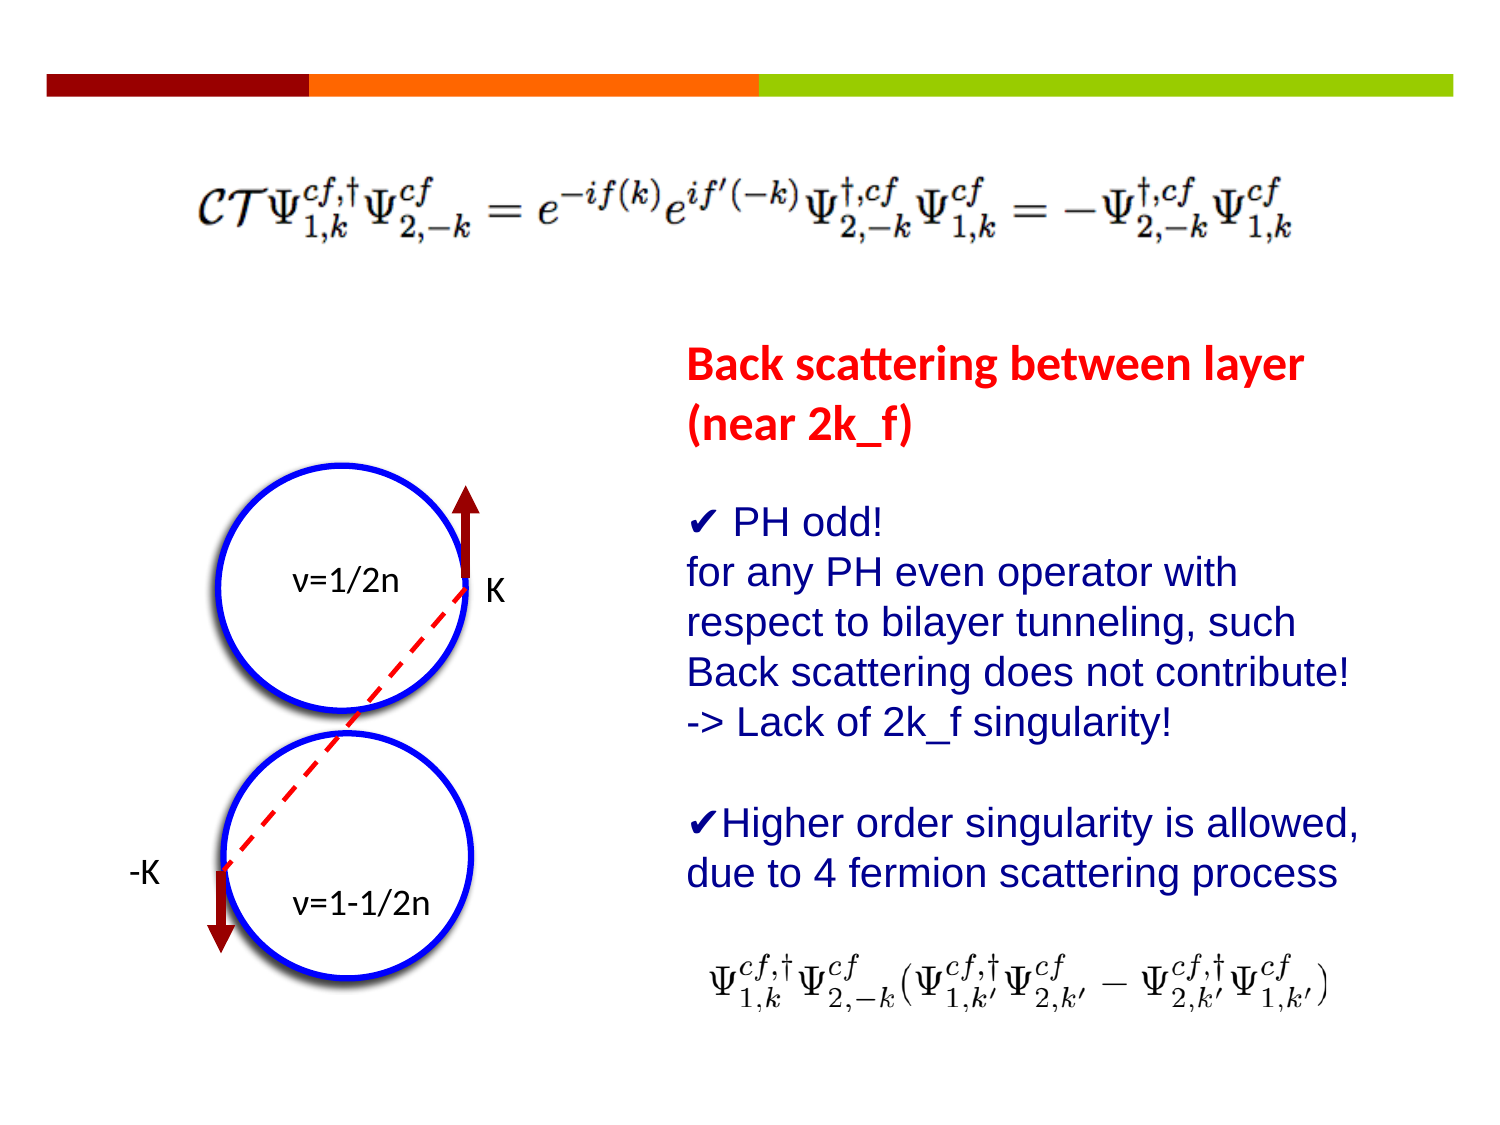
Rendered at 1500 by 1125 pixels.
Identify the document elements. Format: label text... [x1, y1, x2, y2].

text_box -K [114, 839, 210, 900]
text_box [222, 587, 467, 872]
text_box [455, 833, 473, 919]
text_box ν=1-1/2n [277, 883, 455, 931]
text_box K [471, 557, 557, 618]
picture [707, 952, 1327, 1012]
picture [166, 132, 1342, 281]
text_box [217, 464, 458, 586]
text_box [228, 883, 447, 980]
text_box ν=1/2n [277, 548, 424, 585]
text_box Back scattering between layer (near 2k_f) ✔ PH odd! for any PH even operator with respect to bilayer tunneling, such Back scattering does not contribute! -> Lack of 2k_f singularity! ✔Higher order singularity is allowed, due to 4 fermion scattering process [671, 322, 1390, 1038]
